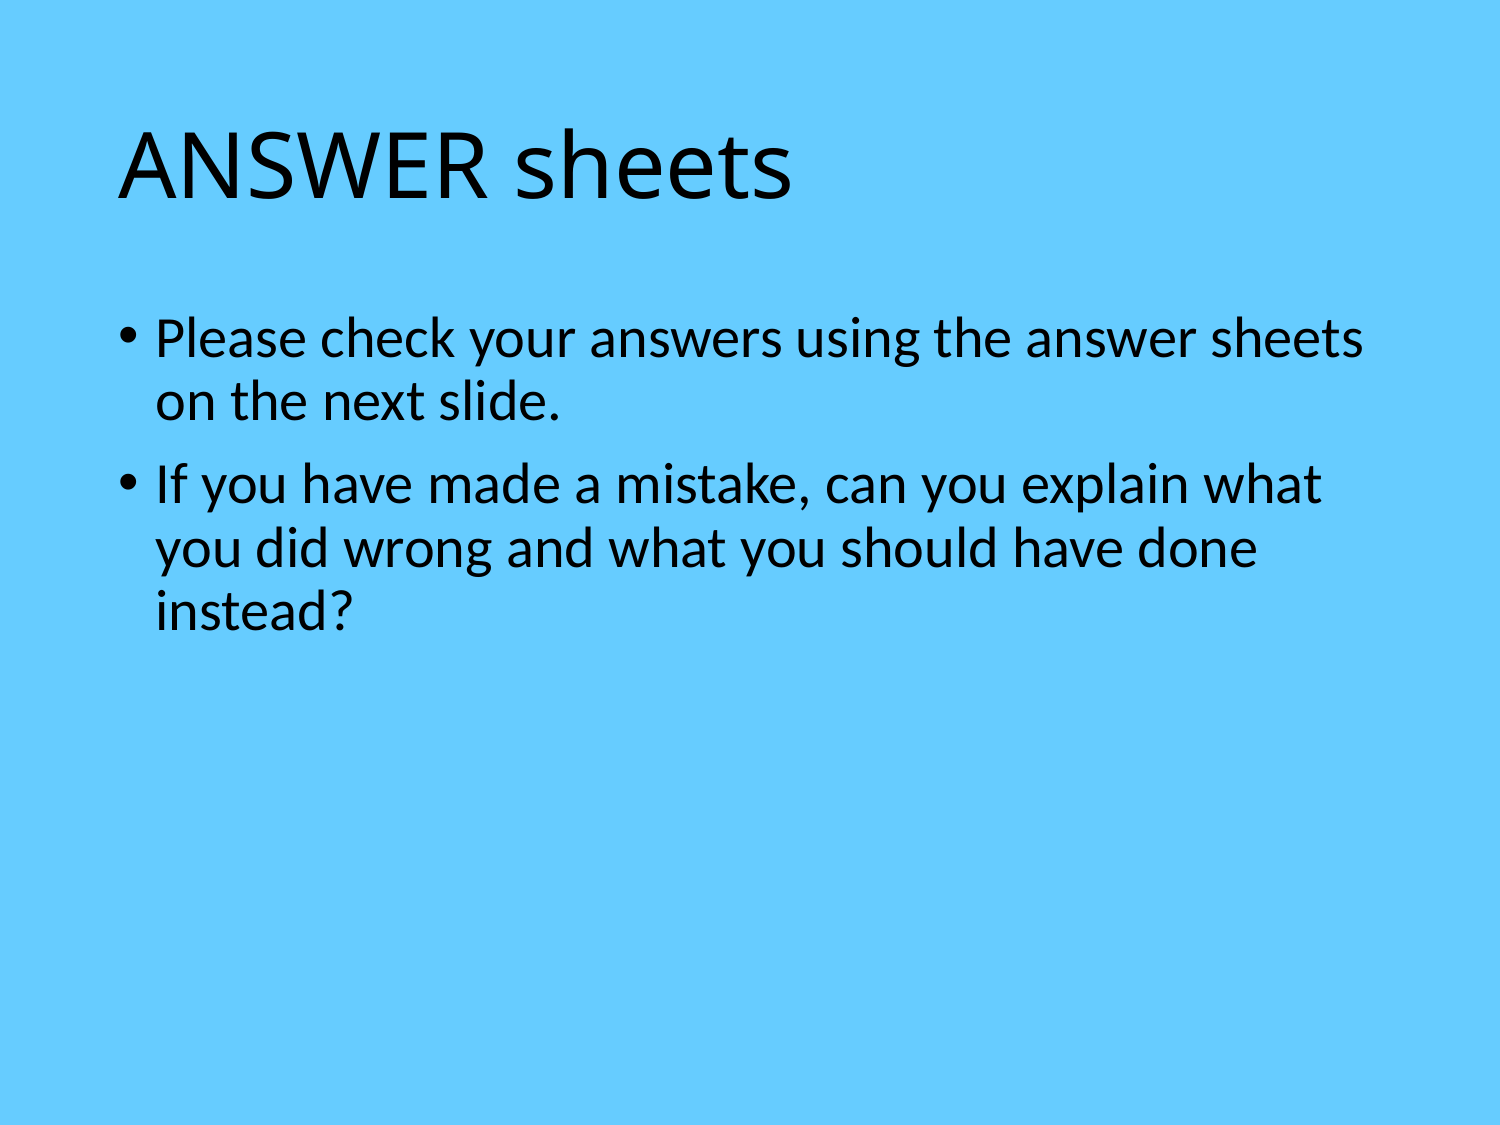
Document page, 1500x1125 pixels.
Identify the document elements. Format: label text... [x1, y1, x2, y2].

title ANSWER sheets [103, 59, 1397, 278]
list Please check your answers using the answer sheets on the next slide. If you have made a mistake, can you explain what you did wrong and what you should have done instead? [103, 299, 1397, 1014]
